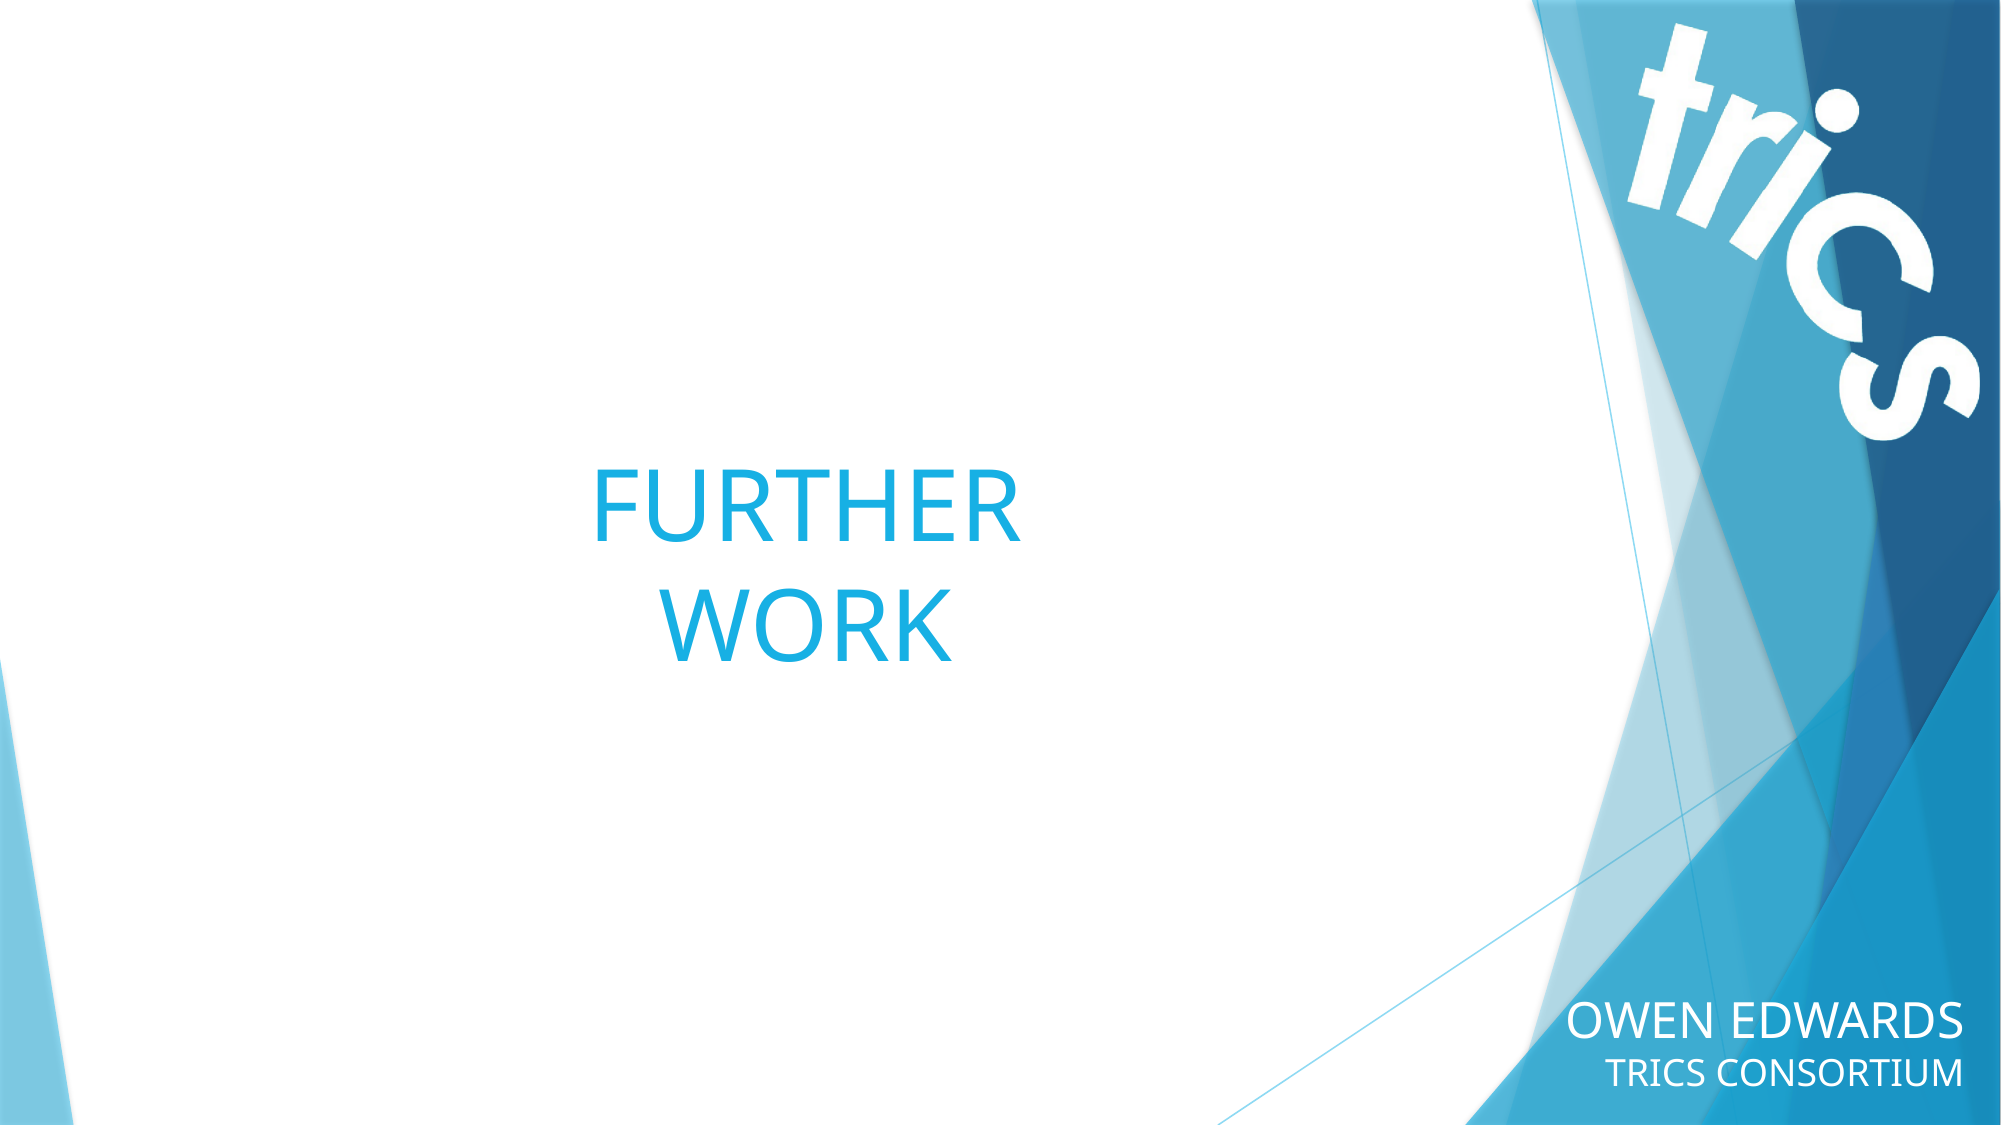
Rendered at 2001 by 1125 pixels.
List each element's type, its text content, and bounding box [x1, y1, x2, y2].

text_box OWEN EDWARDS TRICS CONSORTIUM [1465, 981, 1980, 1101]
picture [1627, 22, 1981, 441]
text_box FURTHER WORK [145, 433, 1465, 689]
